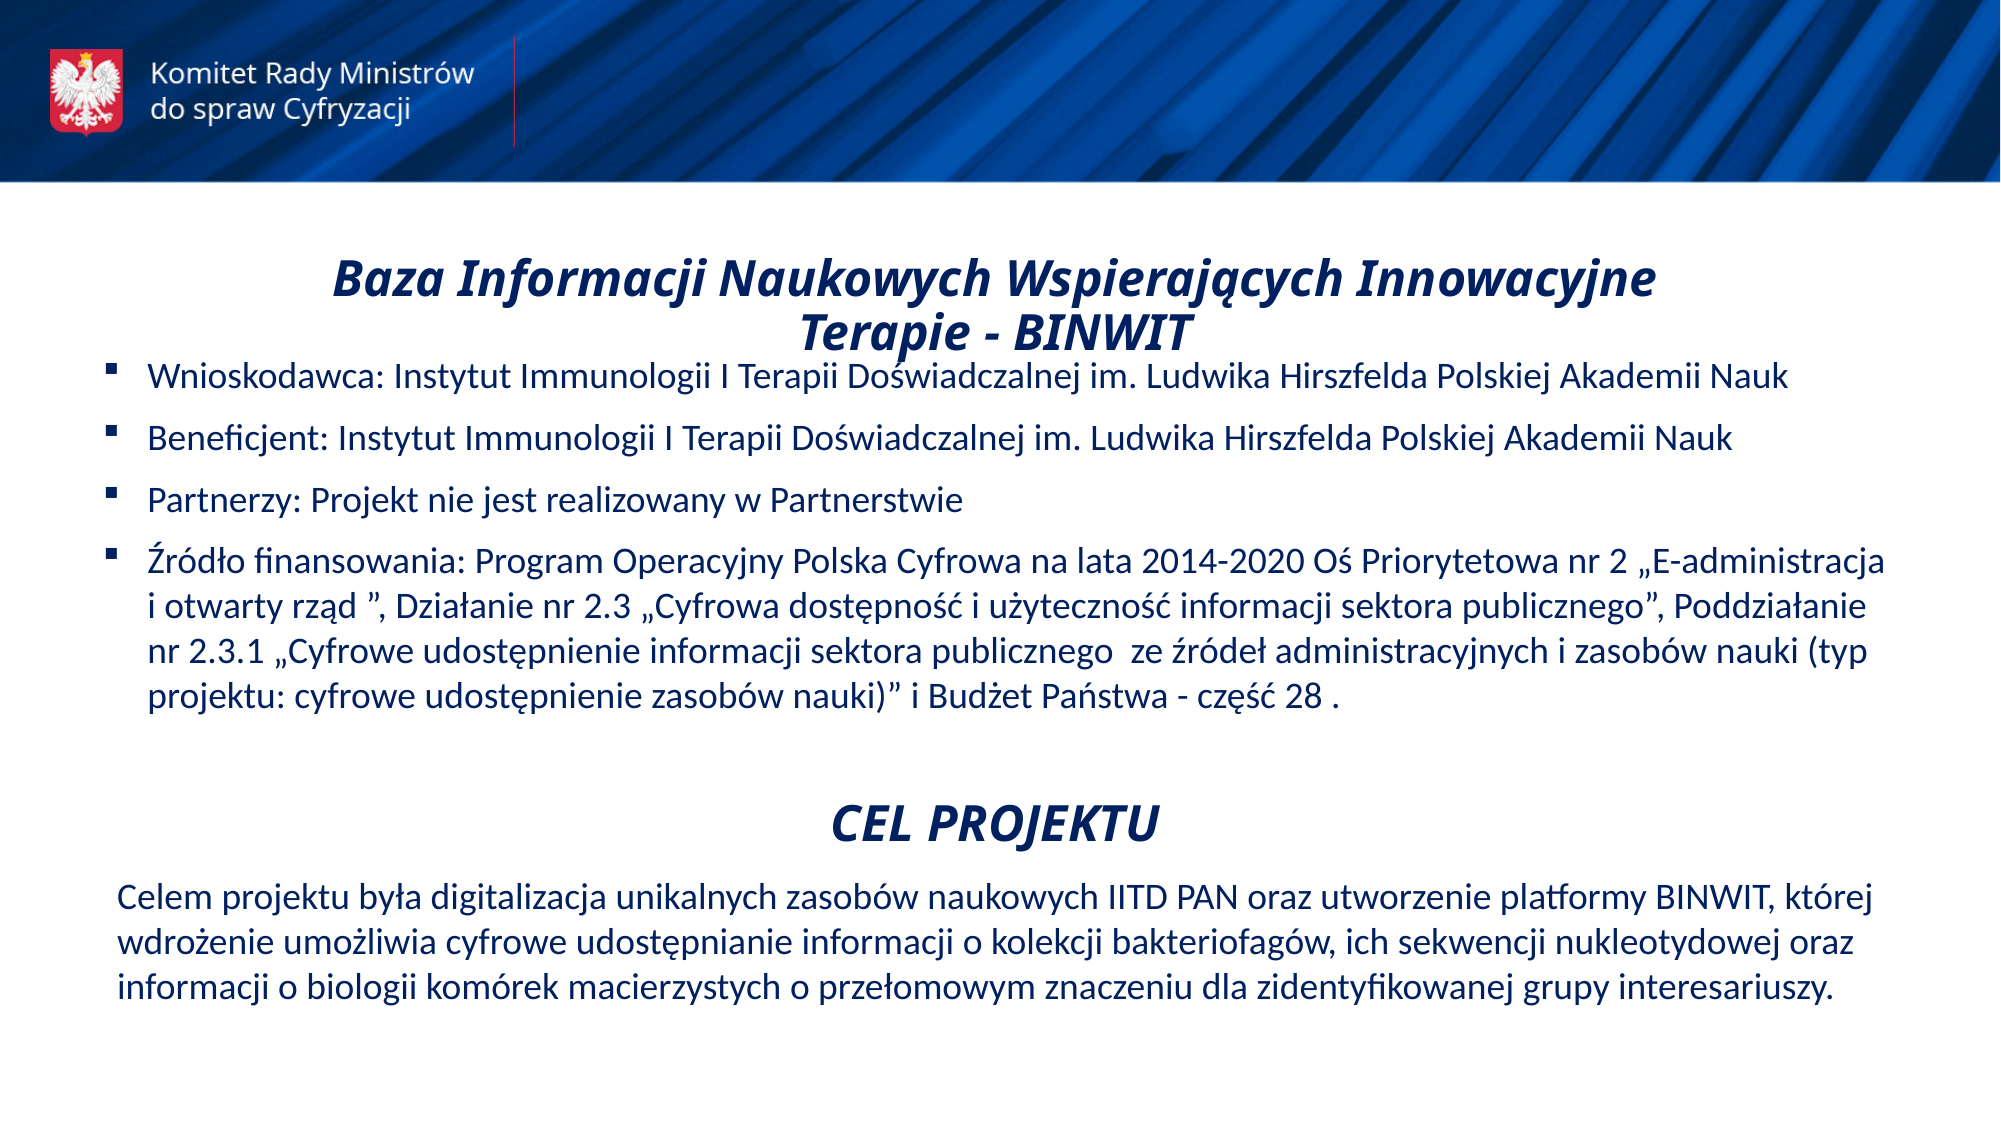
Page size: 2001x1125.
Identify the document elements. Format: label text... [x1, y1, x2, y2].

picture [0, 0, 2001, 1125]
subtitle Baza Informacji Naukowych Wspierających Innowacyjne Terapie - BINWIT [238, 246, 1753, 342]
text_box Wnioskodawca: Instytut Immunologii I Terapii Doświadczalnej im. Ludwika Hirszfelda Polskiej Akademii Nauk Beneficjent: Instytut Immunologii I Terapii Doświadczalnej im. Ludwika Hirszfelda Polskiej Akademii Nauk Partnerzy: Projekt nie jest realizowany w Partnerstwie Źródło finansowania: Program Operacyjny Polska Cyfrowa na lata 2014-2020 Oś Priorytetowa nr 2 „E-administracja i otwarty rząd ”, Działanie nr 2.3 „Cyfrowa dostępność i użyteczność informacji sektora publicznego”, Poddziałanie nr 2.3.1 „Cyfrowe udostępnienie informacji sektora publicznego ze źródeł administracyjnych i zasobów nauki (typ projektu: cyfrowe udostępnienie zasobów nauki)” i Budżet Państwa - część 28 . [88, 344, 1910, 724]
text_box Celem projektu była digitalizacja unikalnych zasobów naukowych IITD PAN oraz utworzenie platformy BINWIT, której wdrożenie umożliwia cyfrowe udostępnianie informacji o kolekcji bakteriofagów, ich sekwencji nukleotydowej oraz informacji o biologii komórek macierzystych o przełomowym znaczeniu dla zidentyfikowanej grupy interesariuszy. [102, 864, 1899, 1015]
text_box CEL PROJEKTU [0, 783, 1996, 865]
